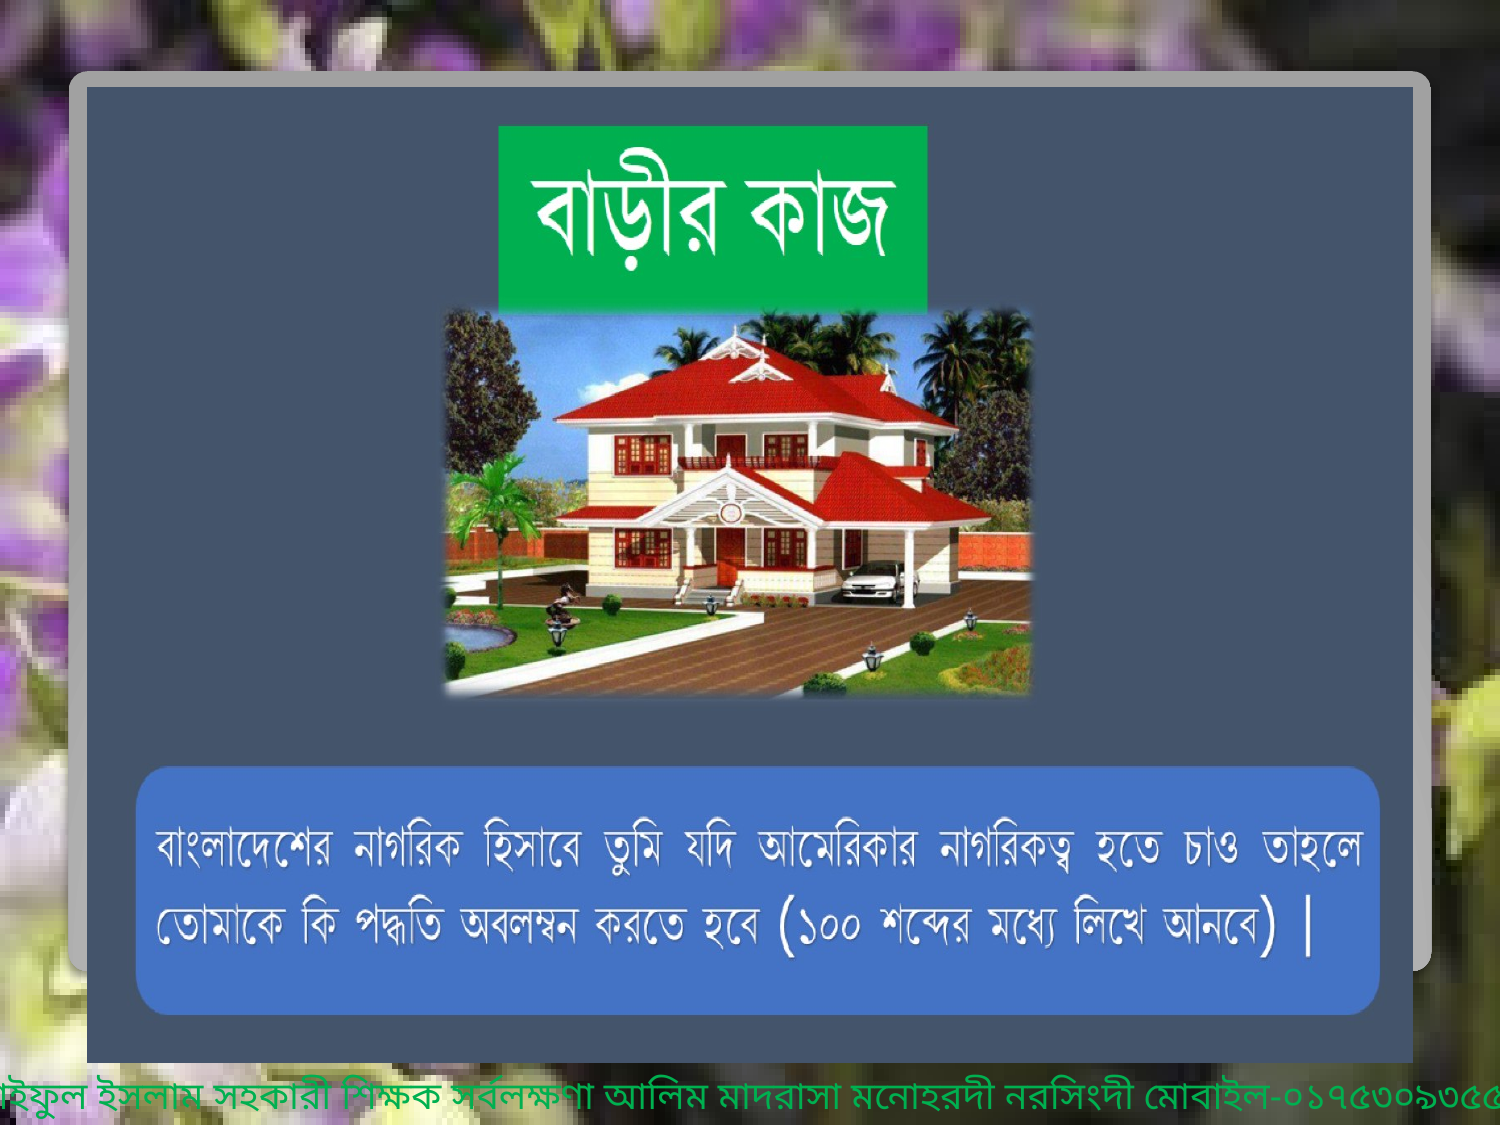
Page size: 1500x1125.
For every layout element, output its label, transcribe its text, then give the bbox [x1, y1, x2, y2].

picture [1486, 1089, 1497, 1106]
title evoxi KvR [1421, 817, 1425, 991]
picture [0, 0, 1500, 1125]
